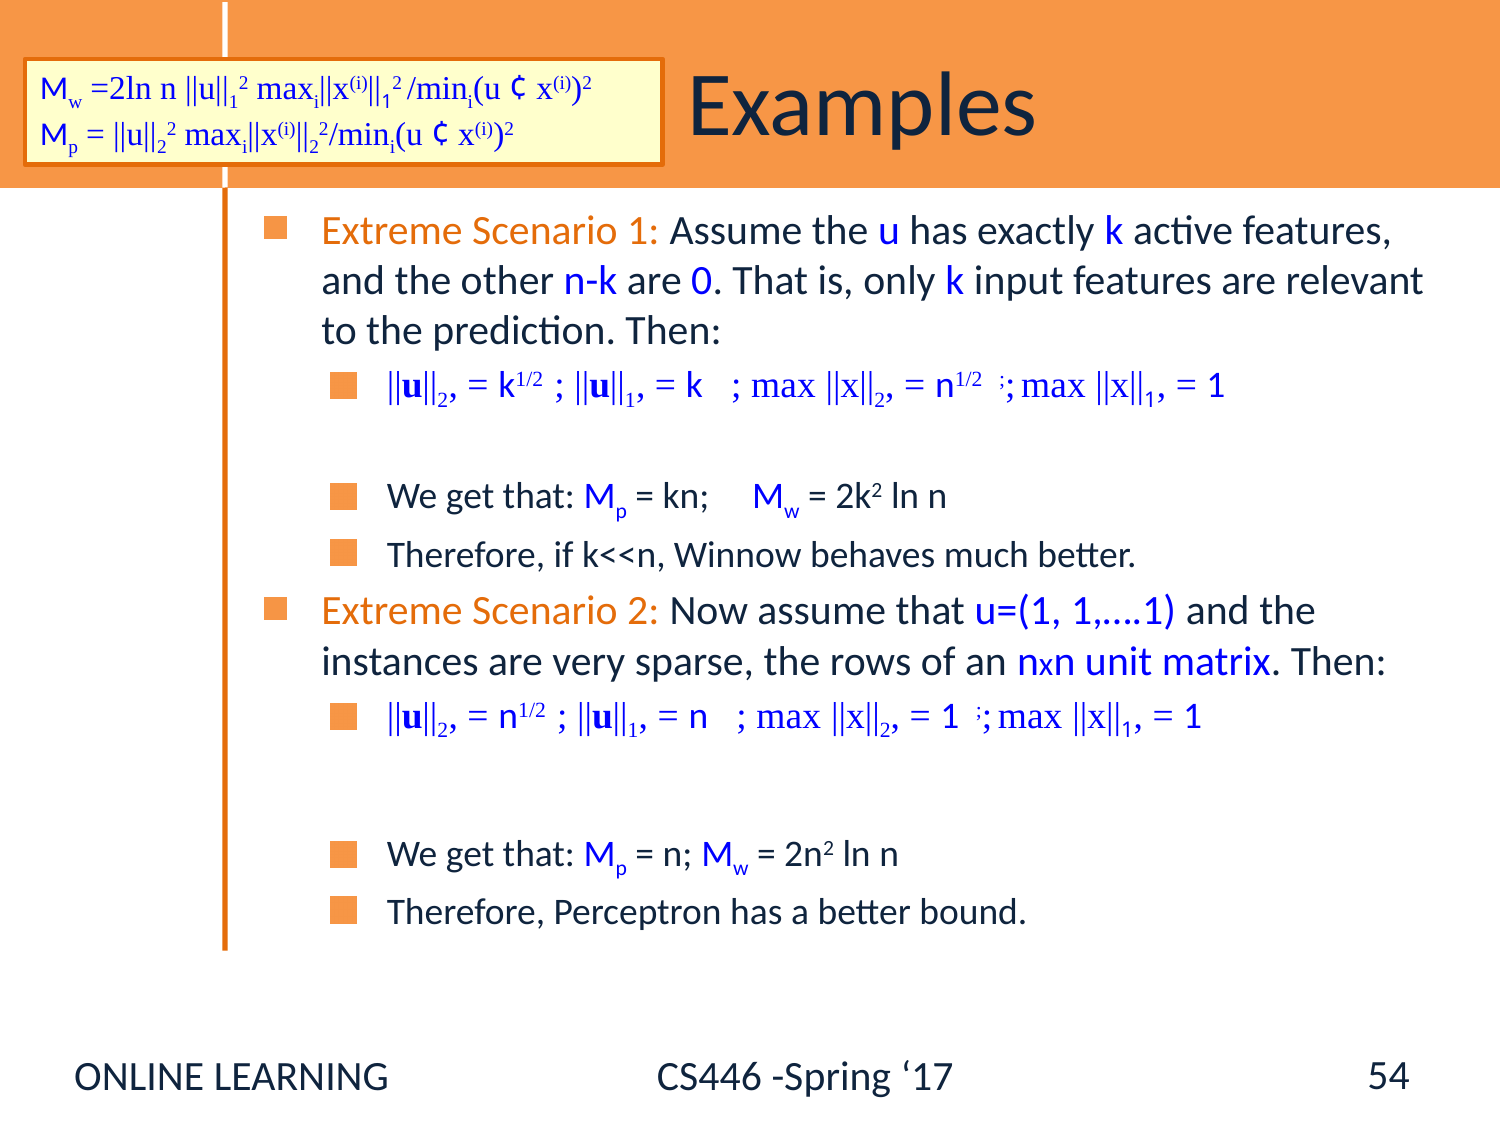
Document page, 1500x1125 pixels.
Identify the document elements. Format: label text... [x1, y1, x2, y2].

picture [264, 597, 287, 620]
title Examples [225, 5, 1500, 193]
picture [330, 539, 357, 566]
picture [330, 483, 357, 510]
picture [330, 372, 357, 399]
list Extreme Scenario 1: Assume the u has exactly k active features, and the other n-k are 0. That is, only k input features are relevant to the prediction. Then: ||u||2, = k1/2 ; ||u||1, = k ; max ||x||2, = n1/2 ;; max ||x||1, = 1 We get that: Mp = kn; Mw = 2k2 ln n Therefore, if k<<n, Winnow behaves much better. Extreme Scenario 2: Now assume that u=(1, 1,….1) and the instances are very sparse, the rows of an nxn unit matrix. Then: ||u||2, = n1/2 ; ||u||1, = n ; max ||x||2, = 1 ;; max ||x||1, = 1 We get that: Mp = n; Mw = 2n2 ln n Therefore, Perceptron has a better bound. [249, 195, 1450, 975]
text_box Mw =2ln n ||u||12 maxi||x(i)||12 /mini(u ¢ x(i))2 Mp = ||u||22 maxi||x(i)||22/mini(u ¢ x(i))2 [24, 59, 663, 165]
picture [330, 896, 357, 924]
picture [330, 703, 357, 730]
slide_number 54 [1074, 1042, 1425, 1103]
picture [330, 841, 357, 868]
picture [264, 216, 287, 239]
